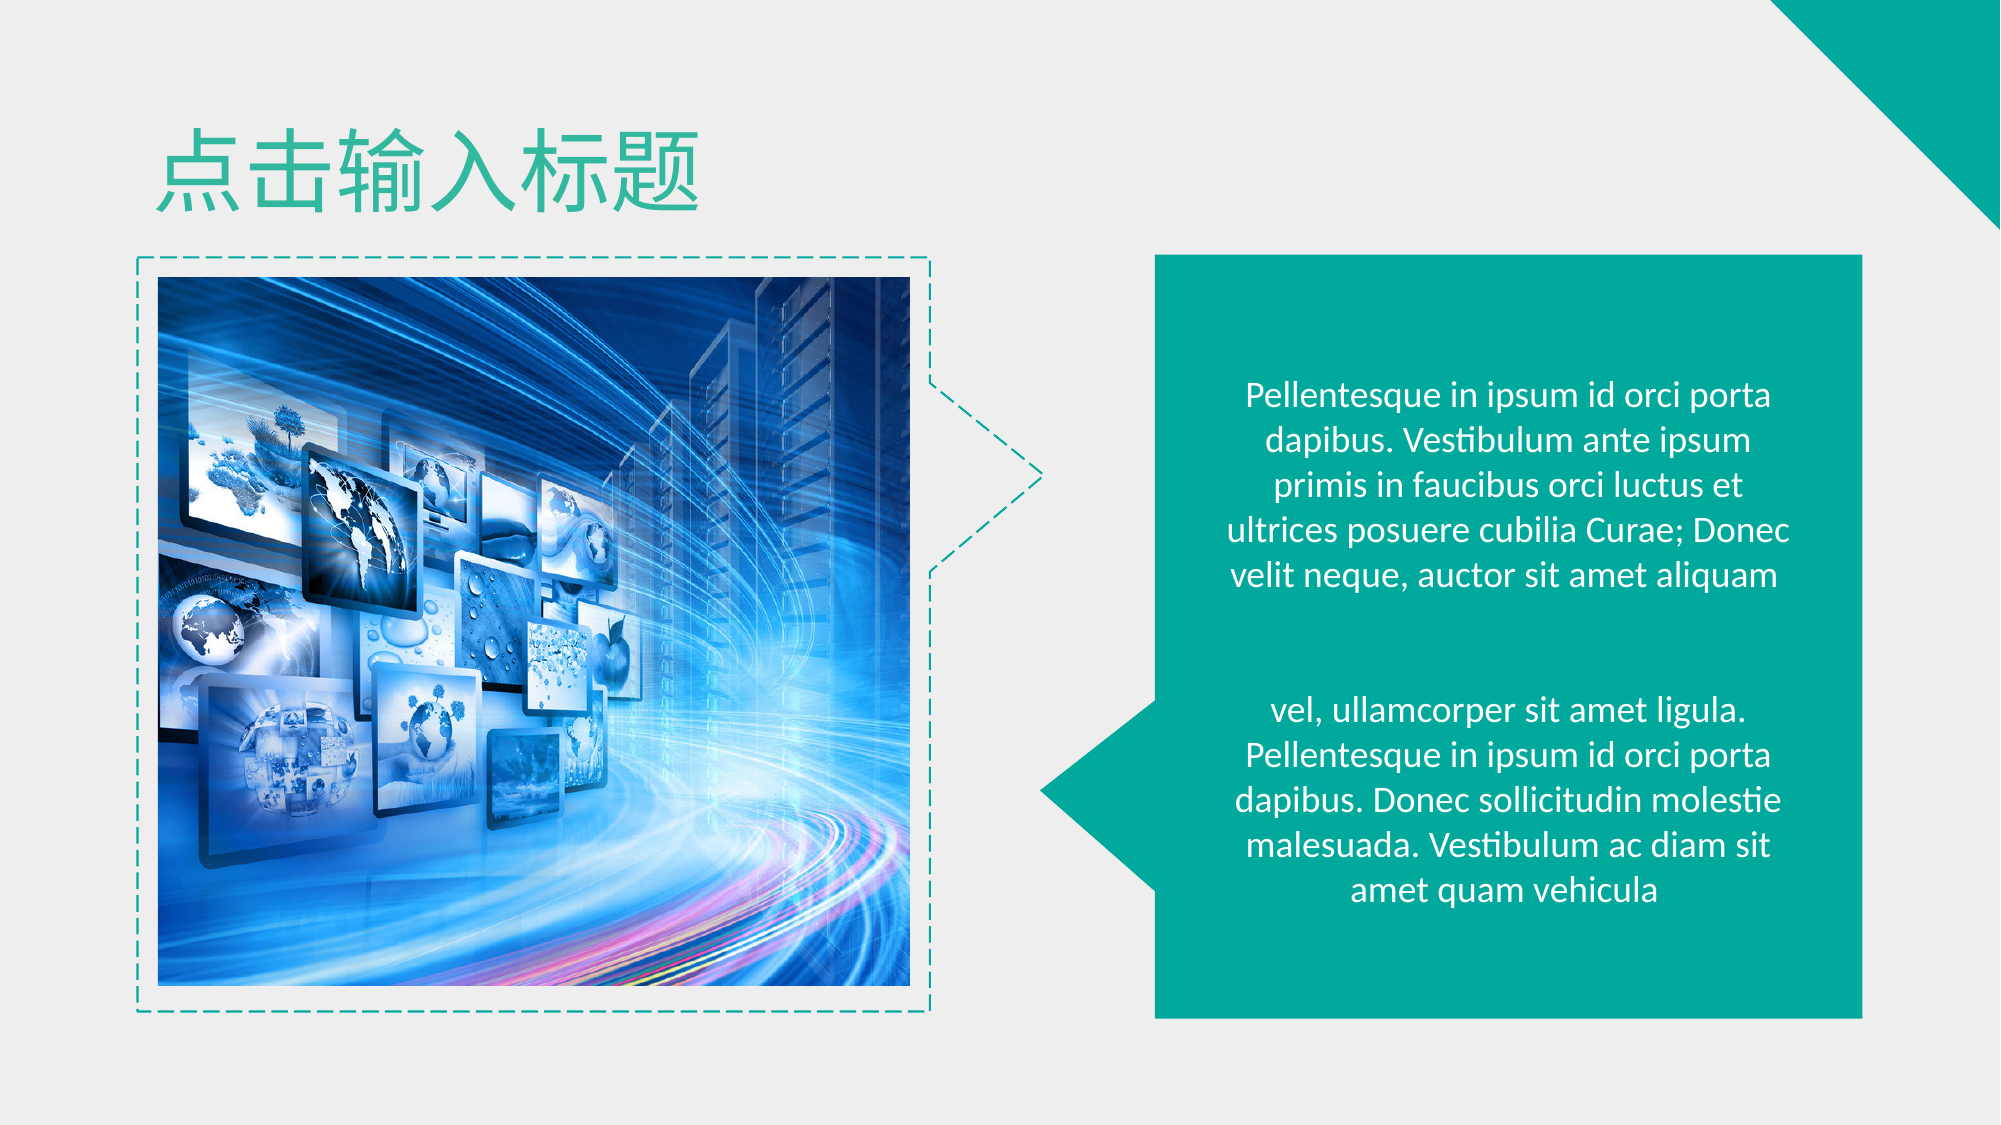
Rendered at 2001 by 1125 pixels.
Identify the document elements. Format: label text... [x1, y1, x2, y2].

text_box [1770, 0, 2000, 230]
text_box Pellentesque in ipsum id orci porta dapibus. Vestibulum ante ipsum primis in faucibus orci luctus et ultrices posuere cubilia Curae; Donec velit neque, auctor sit amet aliquam vel, ullamcorper sit amet ligula. Pellentesque in ipsum id orci porta dapibus. Donec sollicitudin molestie malesuada. Vestibulum ac diam sit amet quam vehicula [1202, 362, 1815, 963]
text_box [137, 257, 1045, 1012]
title 点击输入标题 [137, 59, 1863, 278]
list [157, 276, 911, 986]
text_box [1040, 254, 1863, 1019]
